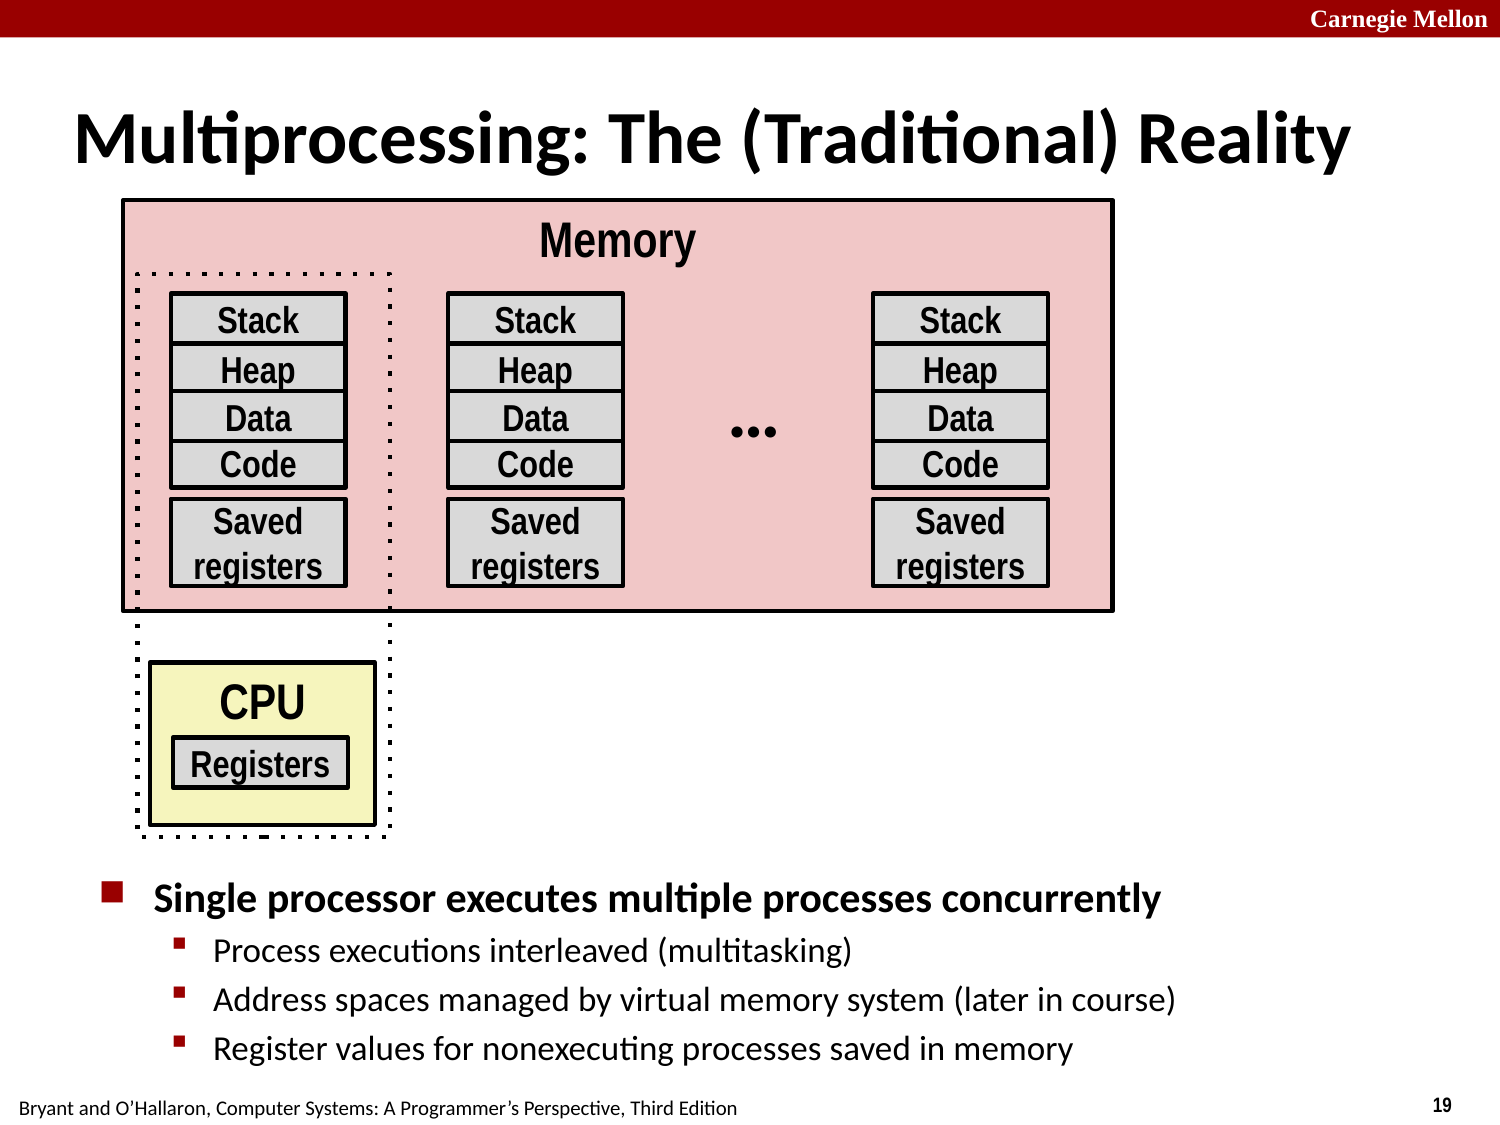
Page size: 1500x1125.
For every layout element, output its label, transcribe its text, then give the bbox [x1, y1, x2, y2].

text_box Code [447, 441, 623, 488]
text_box [137, 273, 390, 838]
text_box Heap [447, 343, 623, 390]
text_box Stack [872, 293, 1048, 343]
text_box Memory [123, 199, 1113, 612]
text_box Data [872, 390, 1048, 441]
title Multiprocessing: The (Traditional) Reality [58, 71, 1451, 197]
text_box … [712, 355, 796, 460]
list Single processor executes multiple processes concurrently Process executions interleaved (multitasking) Address spaces managed by virtual memory system (later in course) Register values for nonexecuting processes saved in memory [87, 862, 1488, 1076]
text_box Data [447, 390, 623, 441]
text_box Saved registers [447, 498, 623, 587]
text_box Stack [447, 293, 623, 343]
text_box Heap [872, 343, 1048, 390]
text_box Saved registers [872, 498, 1048, 587]
text_box Saved registers [170, 498, 346, 587]
text_box Code [872, 441, 1048, 488]
